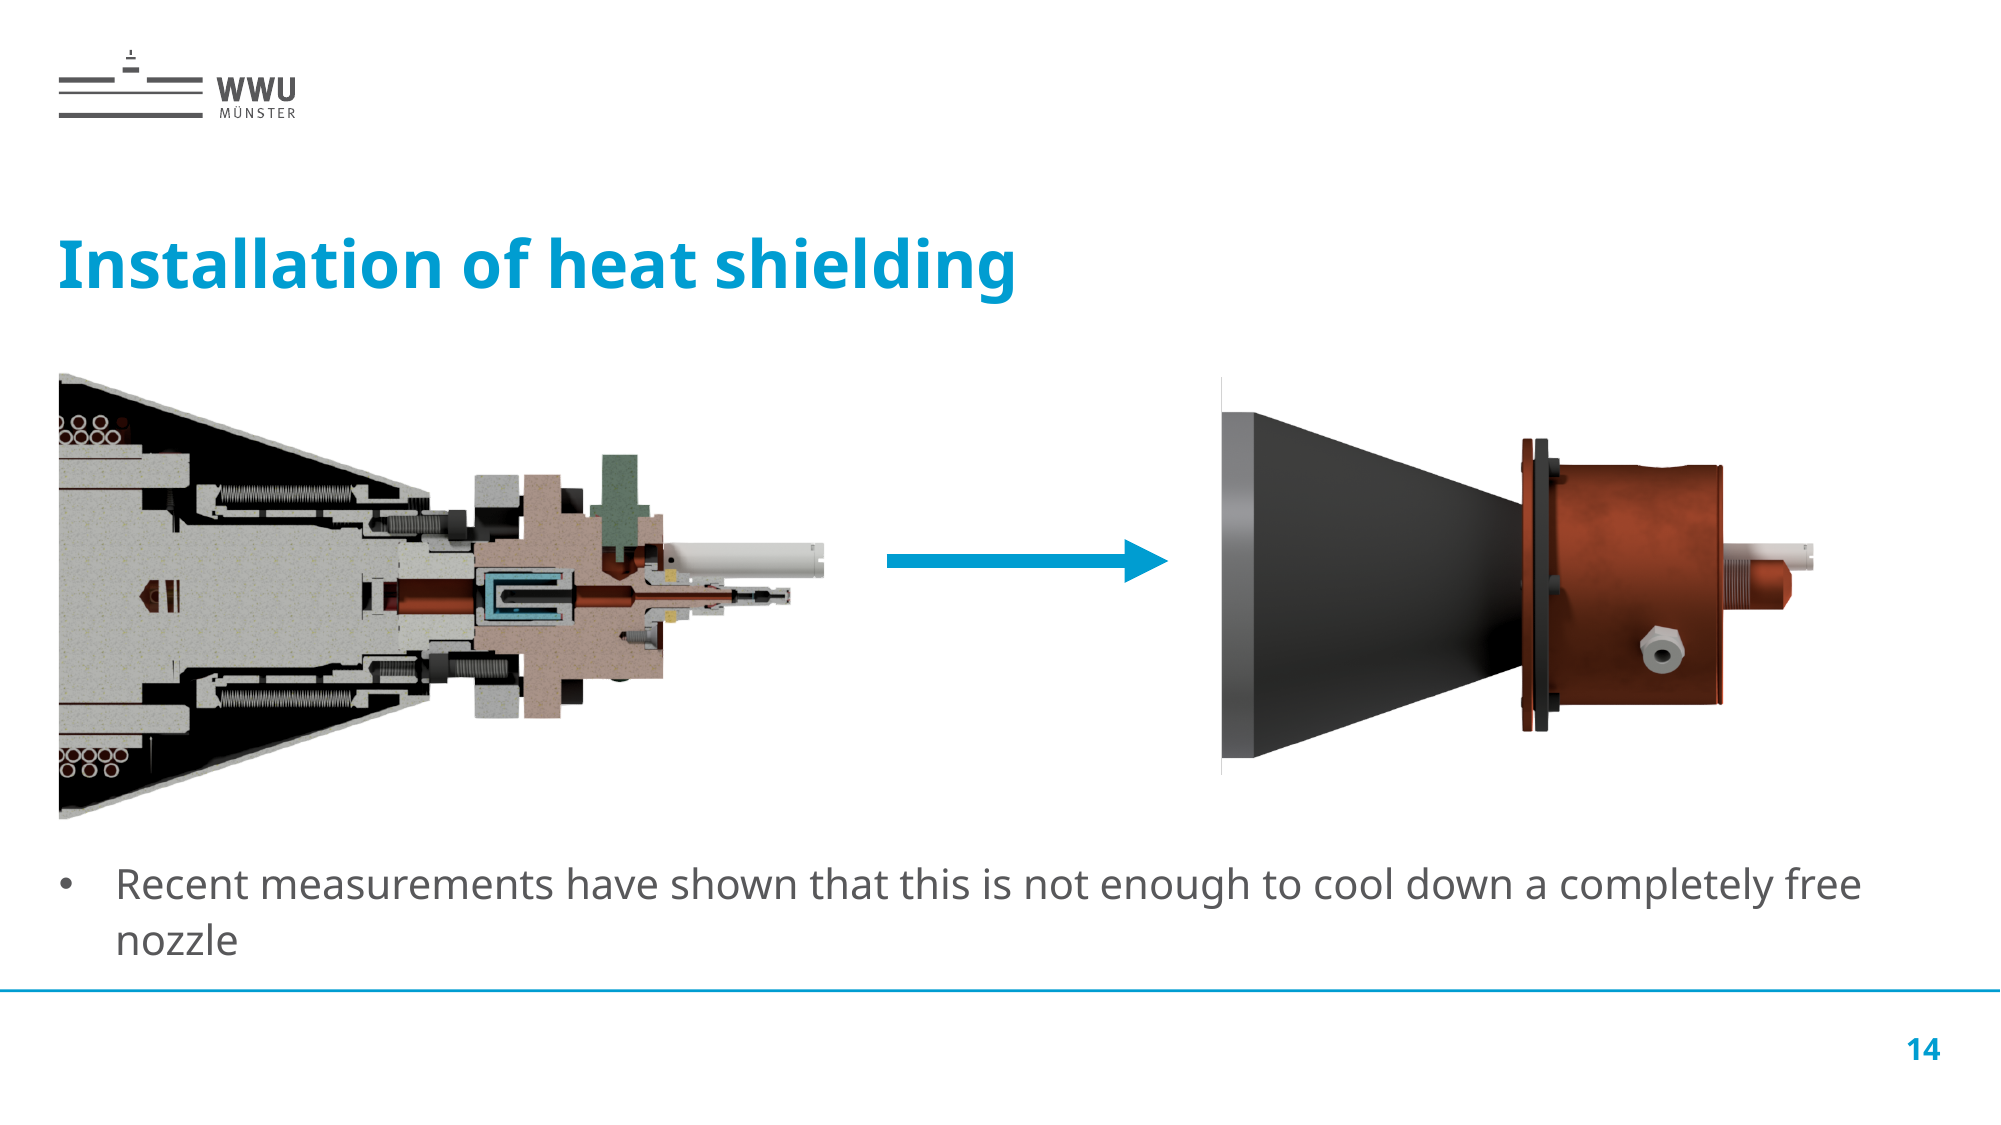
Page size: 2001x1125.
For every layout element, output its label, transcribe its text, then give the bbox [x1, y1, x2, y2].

title Installation of heat shielding [58, 221, 1942, 316]
picture [58, 324, 853, 844]
slide_number 14 [1822, 1012, 1941, 1072]
list Recent measurements have shown that this is not enough to cool down a completely free nozzle [58, 851, 1942, 1125]
picture [1221, 377, 1843, 775]
